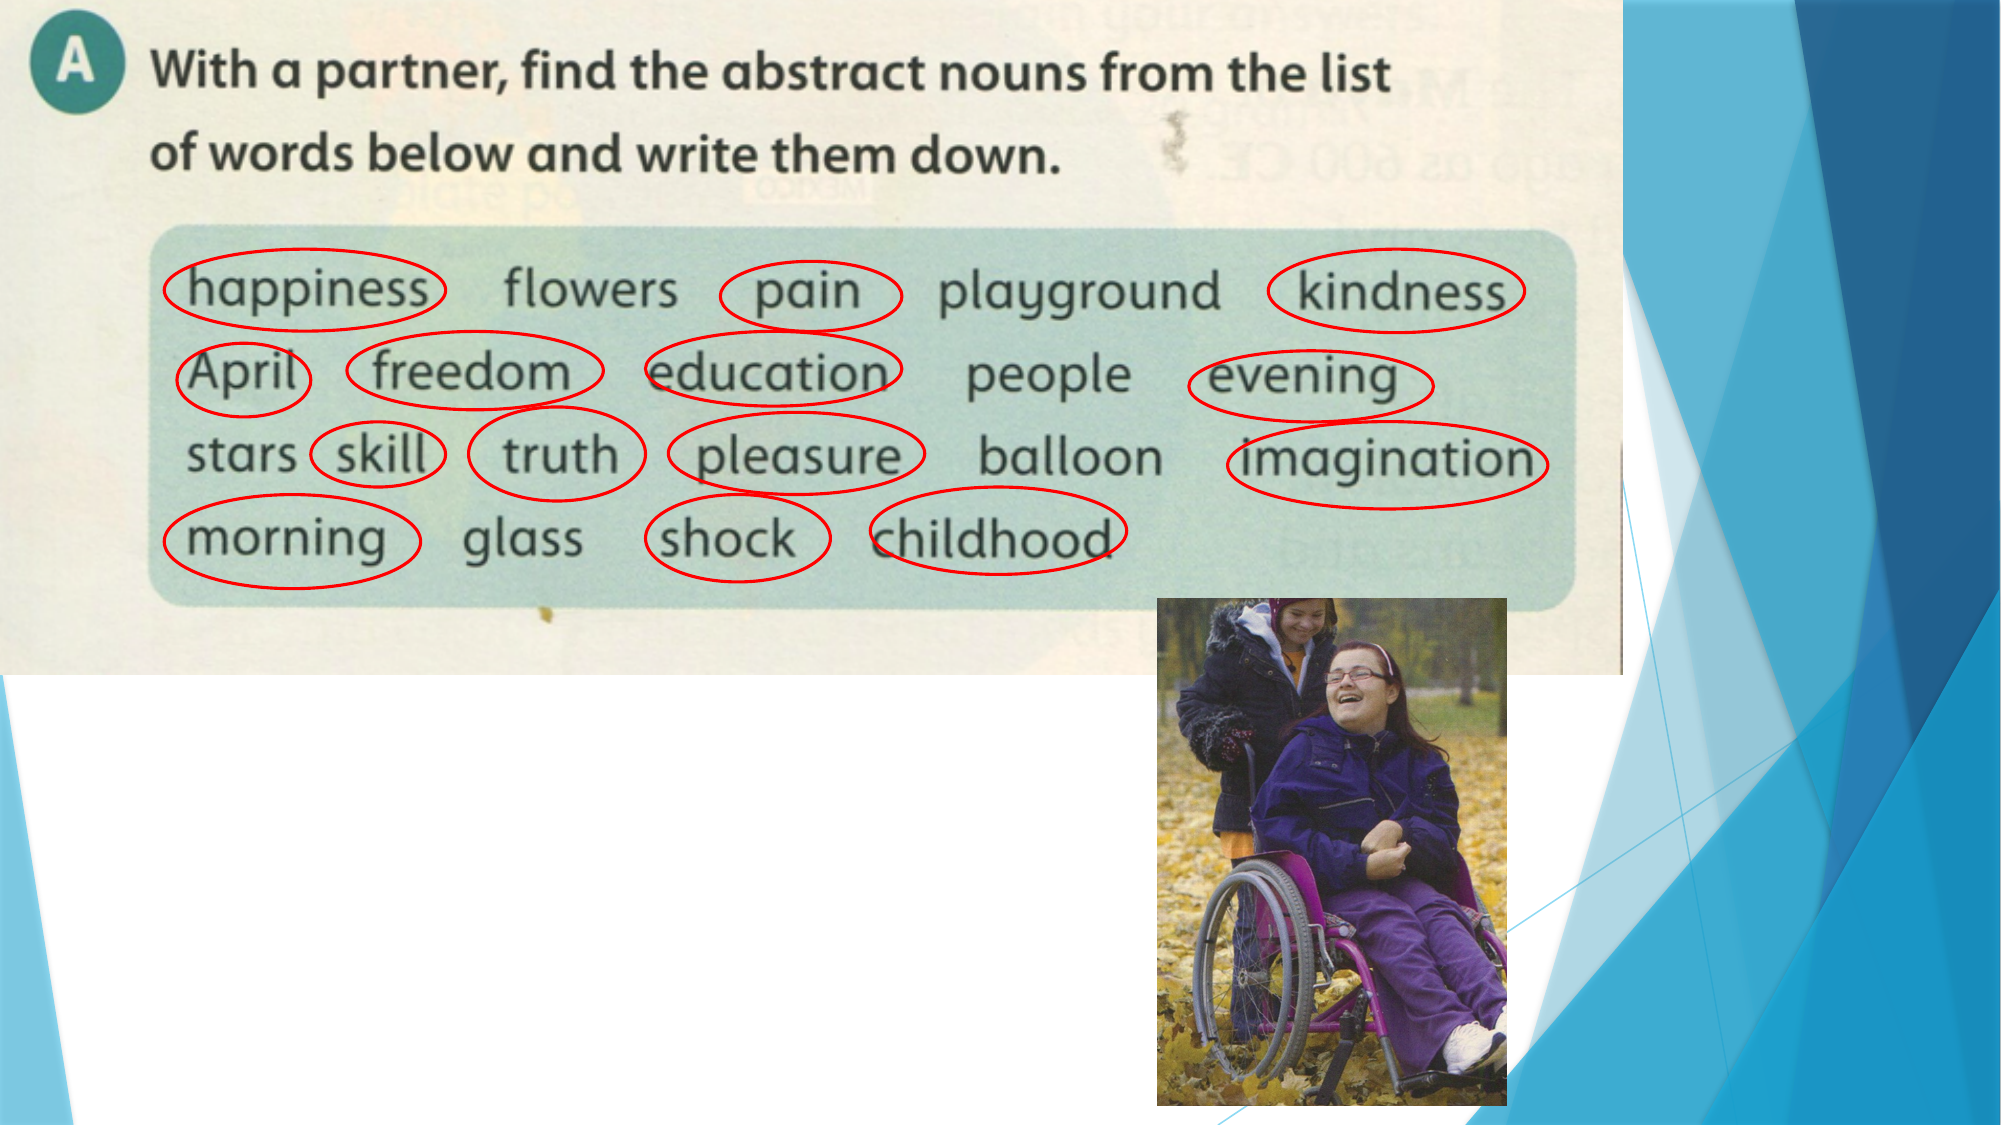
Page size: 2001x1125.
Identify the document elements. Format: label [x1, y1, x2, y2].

picture [0, 0, 1623, 1107]
